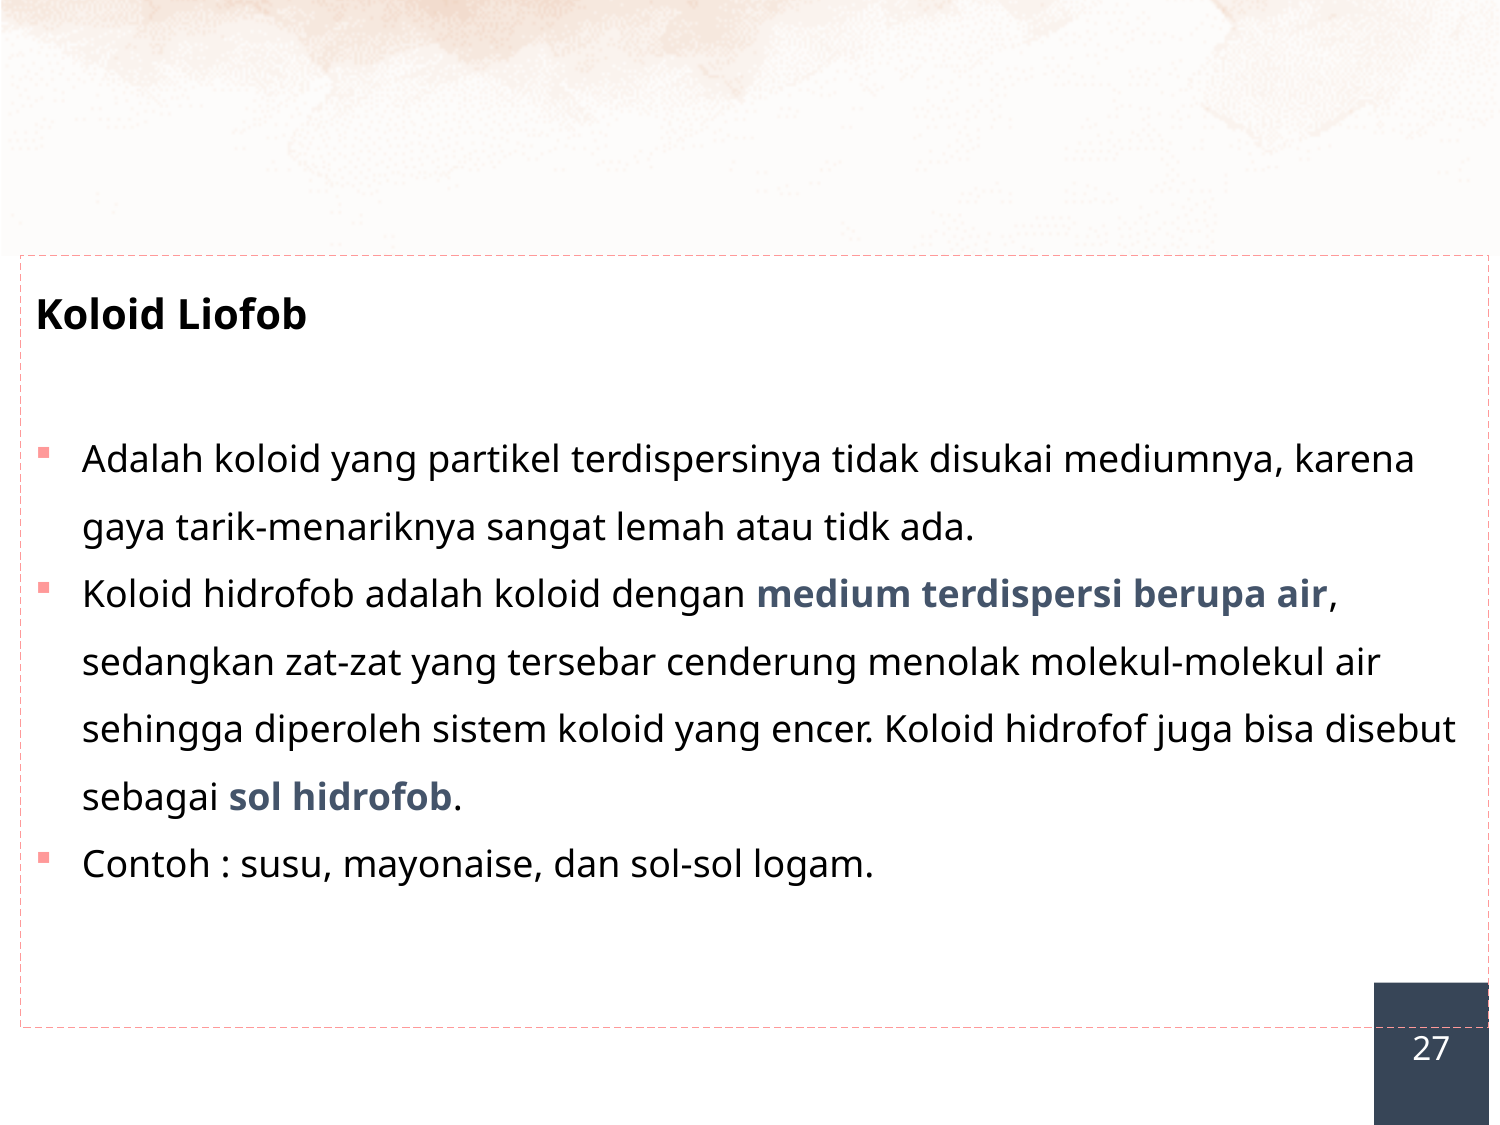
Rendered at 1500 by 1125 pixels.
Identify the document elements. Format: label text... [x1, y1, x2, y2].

text_box [1373, 981, 1490, 1125]
text_box Koloid Liofob Adalah koloid yang partikel terdispersinya tidak disukai mediumnya, karena gaya tarik-menariknya sangat lemah atau tidk ada. Koloid hidrofob adalah koloid dengan medium terdispersi berupa air, sedangkan zat-zat yang tersebar cenderung menolak molekul-molekul air sehingga diperoleh sistem koloid yang encer. Koloid hidrofof juga bisa disebut sebagai sol hidrofob. Contoh : susu, mayonaise, dan sol-sol logam. [20, 256, 1489, 1028]
picture [0, 0, 1500, 256]
slide_number 27 [1374, 1028, 1489, 1080]
